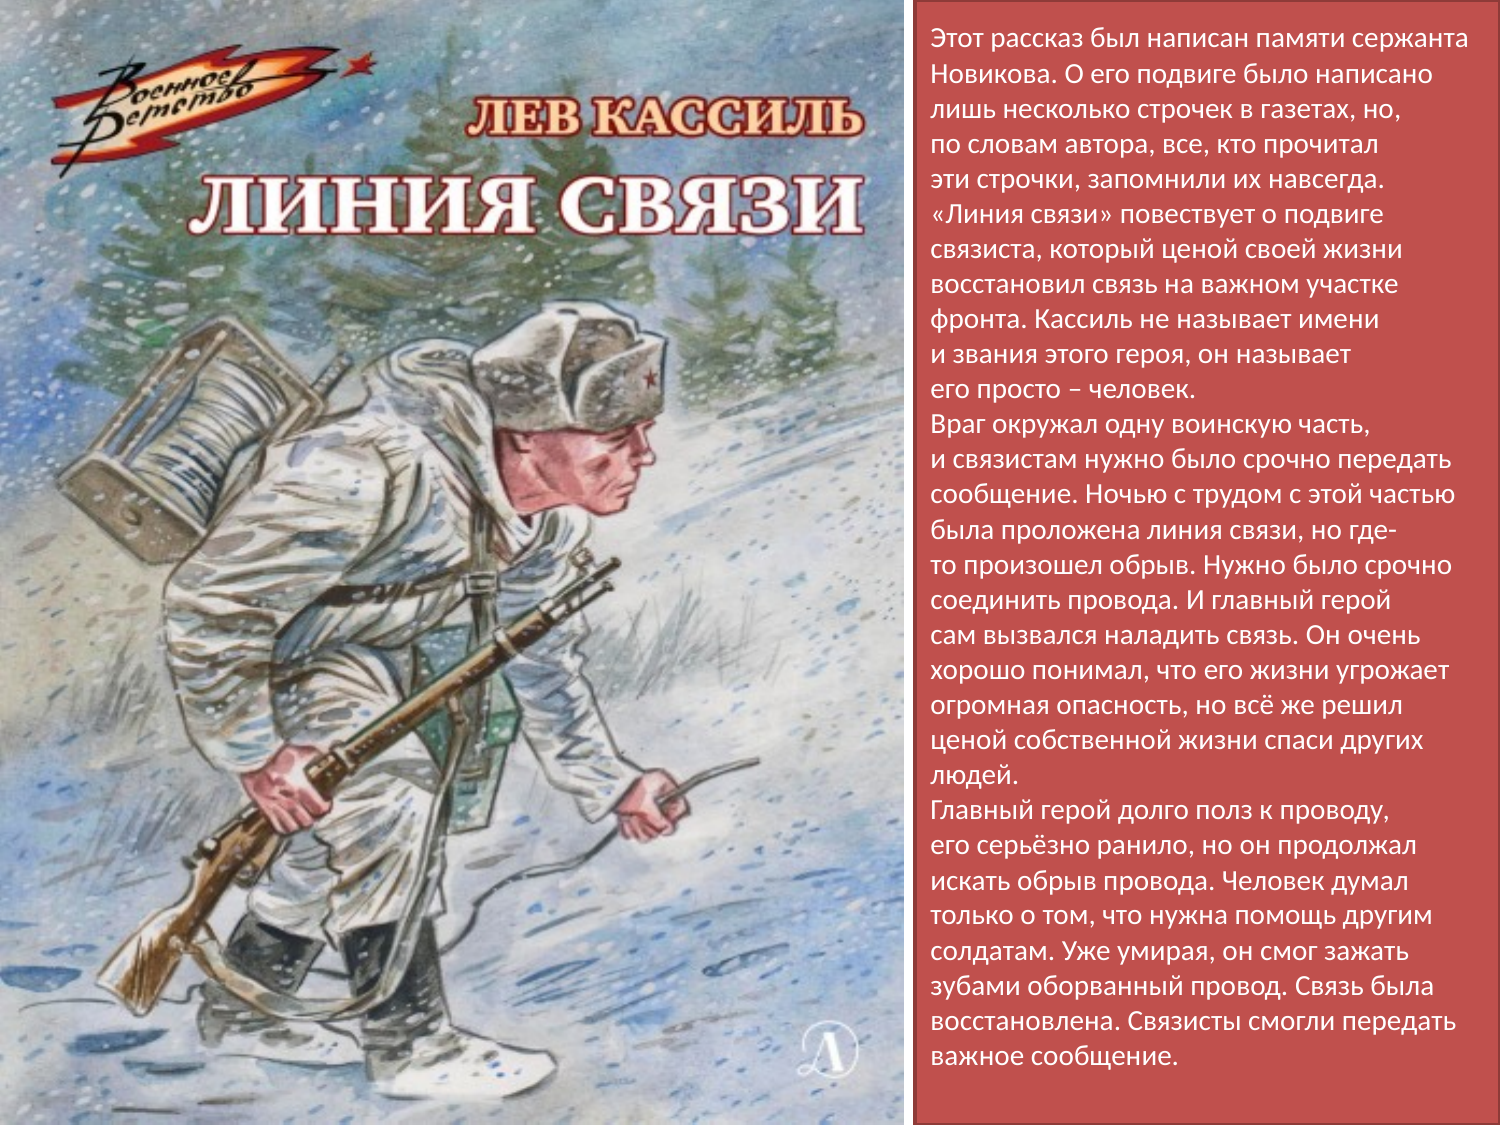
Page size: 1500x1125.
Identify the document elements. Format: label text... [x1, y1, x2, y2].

title Этот рассказ был написан памяти сержанта Новикова. О его подвиге было написано лишь несколько строчек в газетах, но, по словам автора, все, кто прочитал эти строчки, запомнили их навсегда. «Линия связи» повествует о подвиге связиста, который ценой своей жизни восстановил связь на важном участке фронта. Кассиль не называет имени и звания этого героя, он называет его просто – человек. Враг окружал одну воинскую часть, и связистам нужно было срочно передать сообщение. Ночью с трудом с этой частью была проложена линия связи, но где-то произошел обрыв. Нужно было срочно соединить провода. И главный герой сам вызвался наладить связь. Он очень хорошо понимал, что его жизни угрожает огромная опасность, но всё же решил ценой собственной жизни спаси других людей. Главный герой долго полз к проводу, его серьёзно ранило, но он продолжал искать обрыв провода. Человек думал только о том, что нужна помощь другим солдатам. Уже умирая, он смог зажать зубами оборванный провод. Связь была восстановлена. Связисты смогли передать важное сообщение. [913, 0, 1500, 1125]
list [0, 0, 904, 1125]
